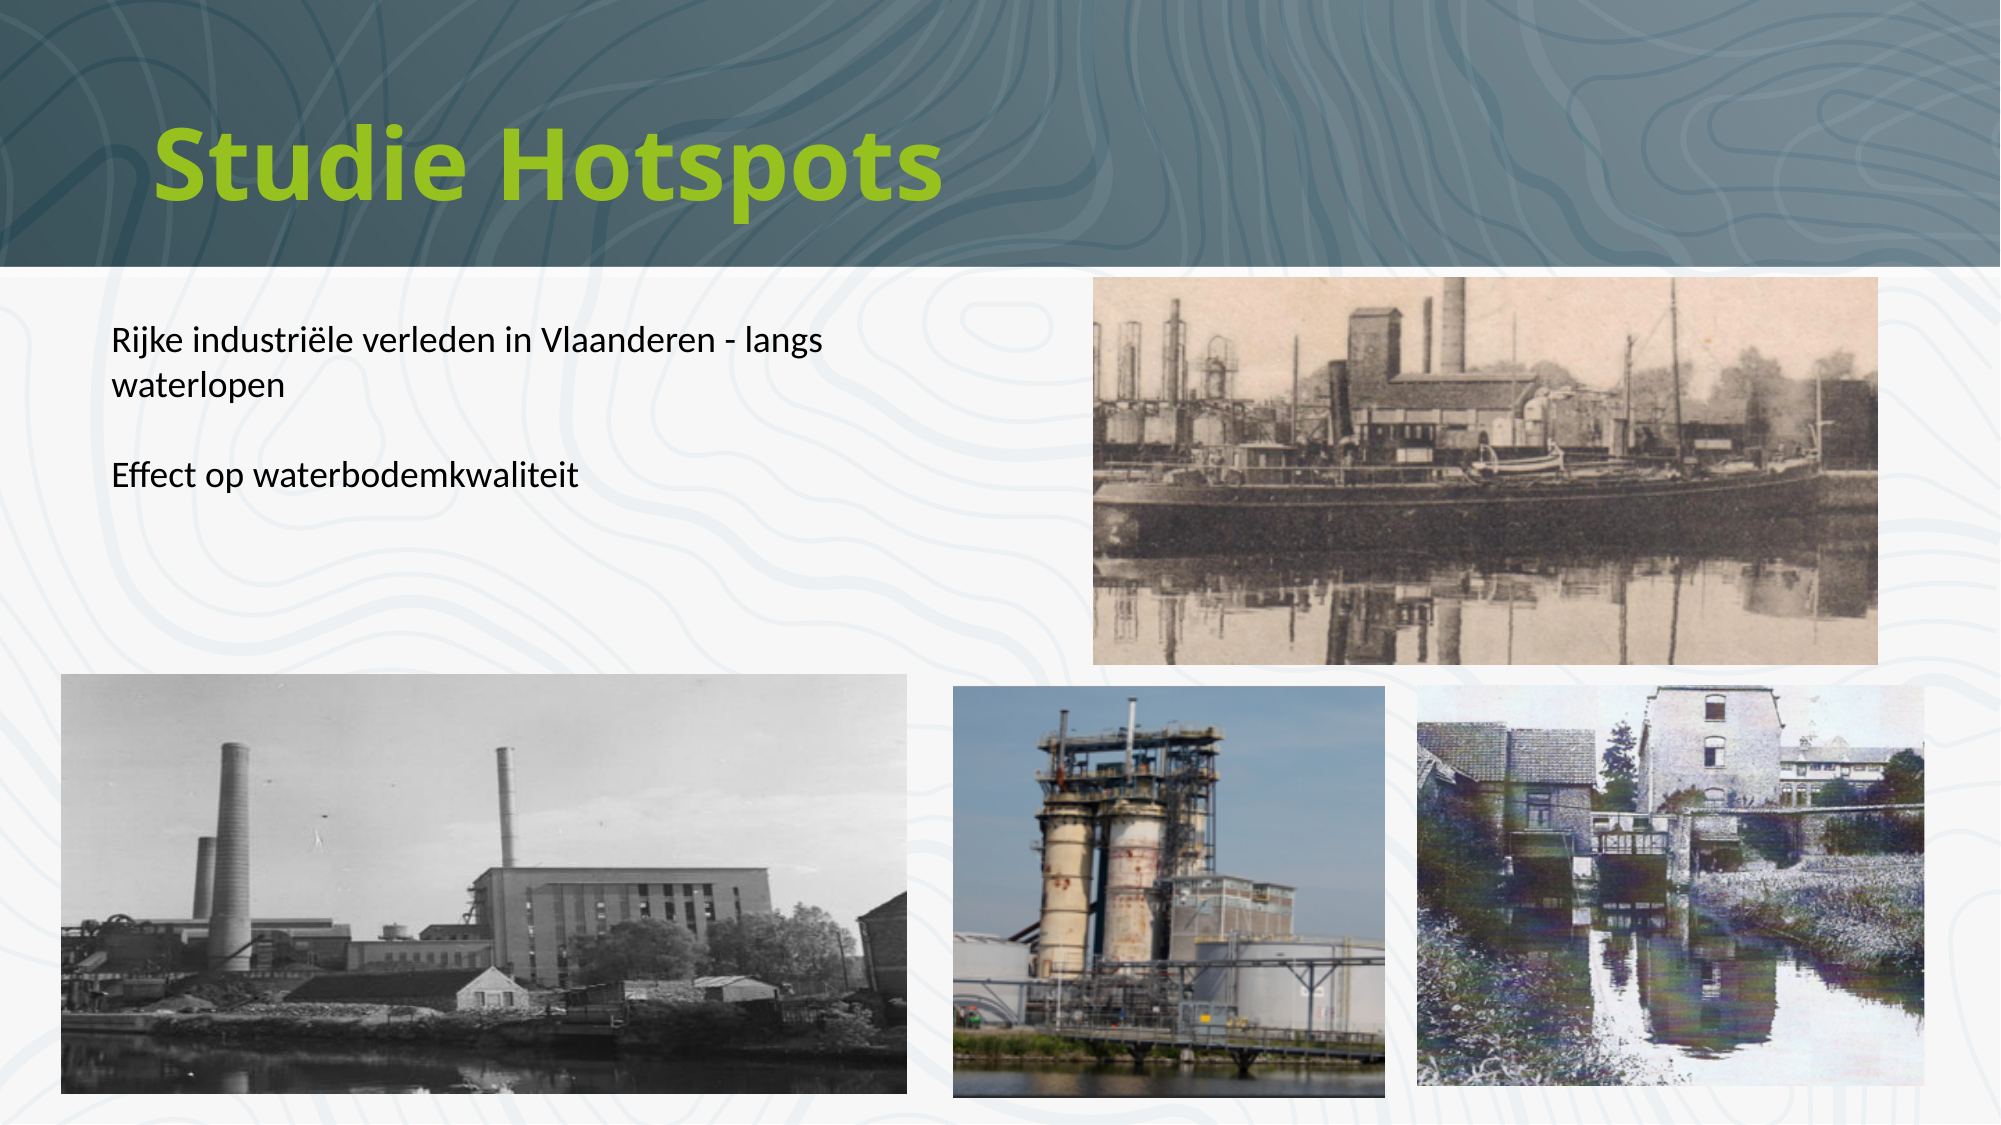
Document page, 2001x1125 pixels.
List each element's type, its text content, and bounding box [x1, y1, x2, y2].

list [1093, 277, 1878, 665]
picture [0, 0, 2000, 1124]
title Studie Hotspots [137, 59, 1863, 278]
text_box Rijke industriële verleden in Vlaanderen - langs waterlopen Effect op waterbodemkwaliteit [96, 307, 907, 503]
